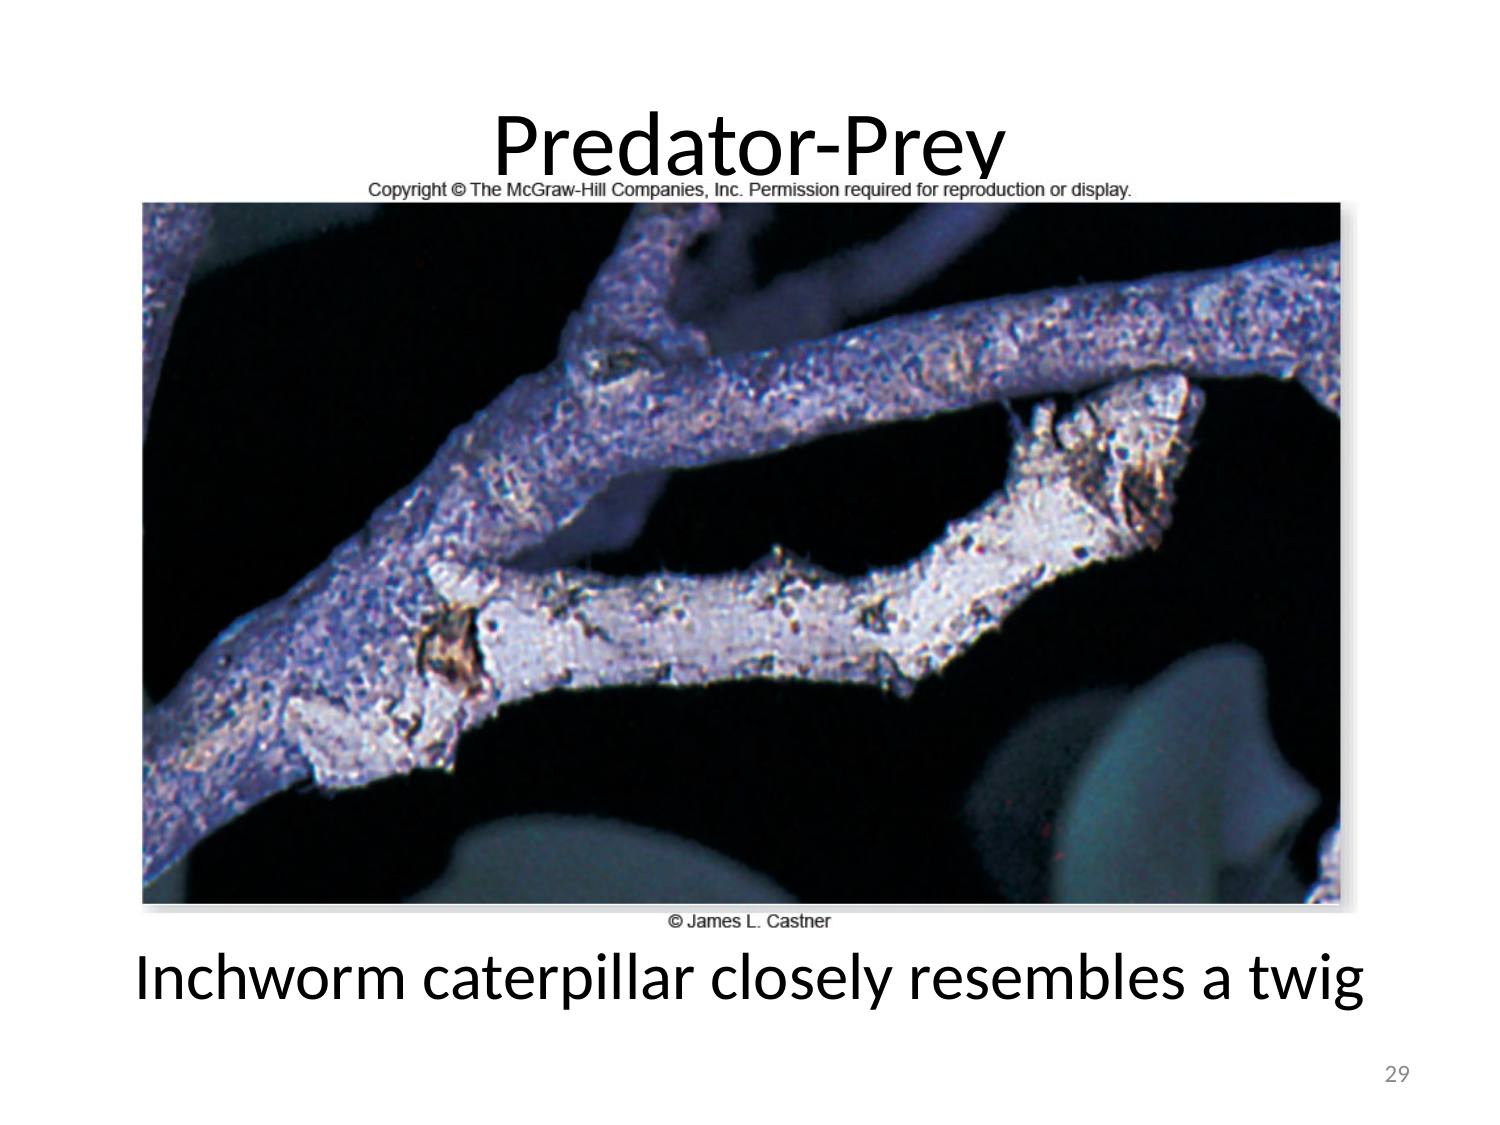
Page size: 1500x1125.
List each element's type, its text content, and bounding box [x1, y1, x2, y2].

list Inchworm caterpillar closely resembles a twig [50, 924, 1450, 1025]
slide_number 29 [1074, 1042, 1425, 1103]
title Predator-Prey [75, 45, 1425, 233]
picture [137, 178, 1363, 933]
